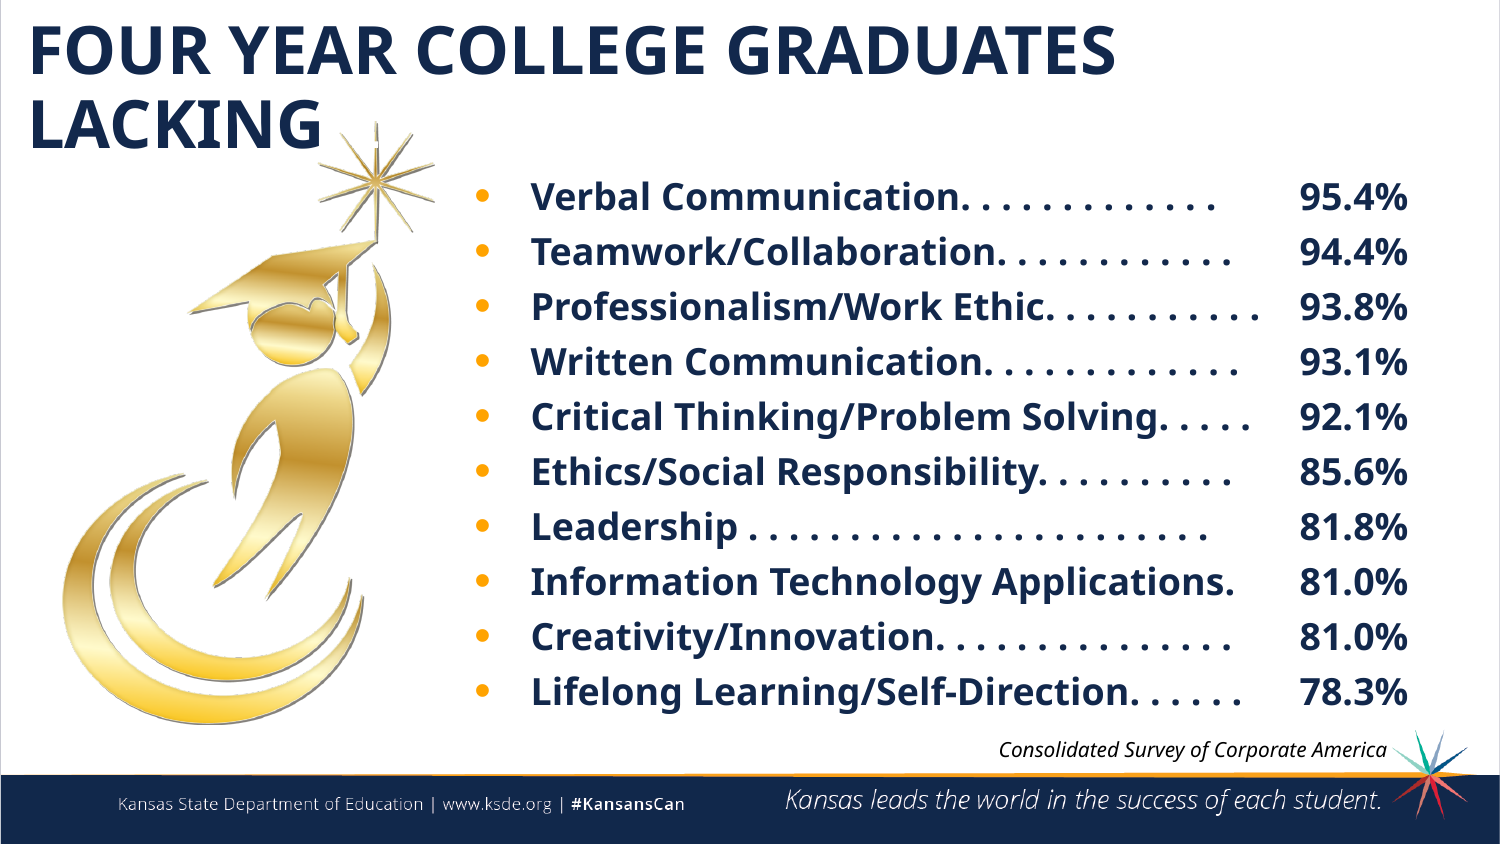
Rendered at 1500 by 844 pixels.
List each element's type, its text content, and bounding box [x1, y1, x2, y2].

text_box Verbal Communication. . . . . . . . . . . . . 95.4% Teamwork/Collaboration. . . . . . . . . . . . 94.4% Professionalism/Work Ethic. . . . . . . . . . . 93.8% Written Communication. . . . . . . . . . . . . 93.1% Critical Thinking/Problem Solving. . . . . 92.1% Ethics/Social Responsibility. . . . . . . . . . 85.6% Leadership . . . . . . . . . . . . . . . . . . . . . . . 81.8% Information Technology Applications. 81.0% Creativity/Innovation. . . . . . . . . . . . . . . 81.0% Lifelong Learning/Self-Direction. . . . . . 78.3% [459, 165, 1500, 748]
picture [0, 0, 1500, 844]
text_box Consolidated Survey of Corporate America [760, 729, 1409, 770]
text_box FOUR YEAR COLLEGE GRADUATES LACKING… [12, 17, 1500, 161]
